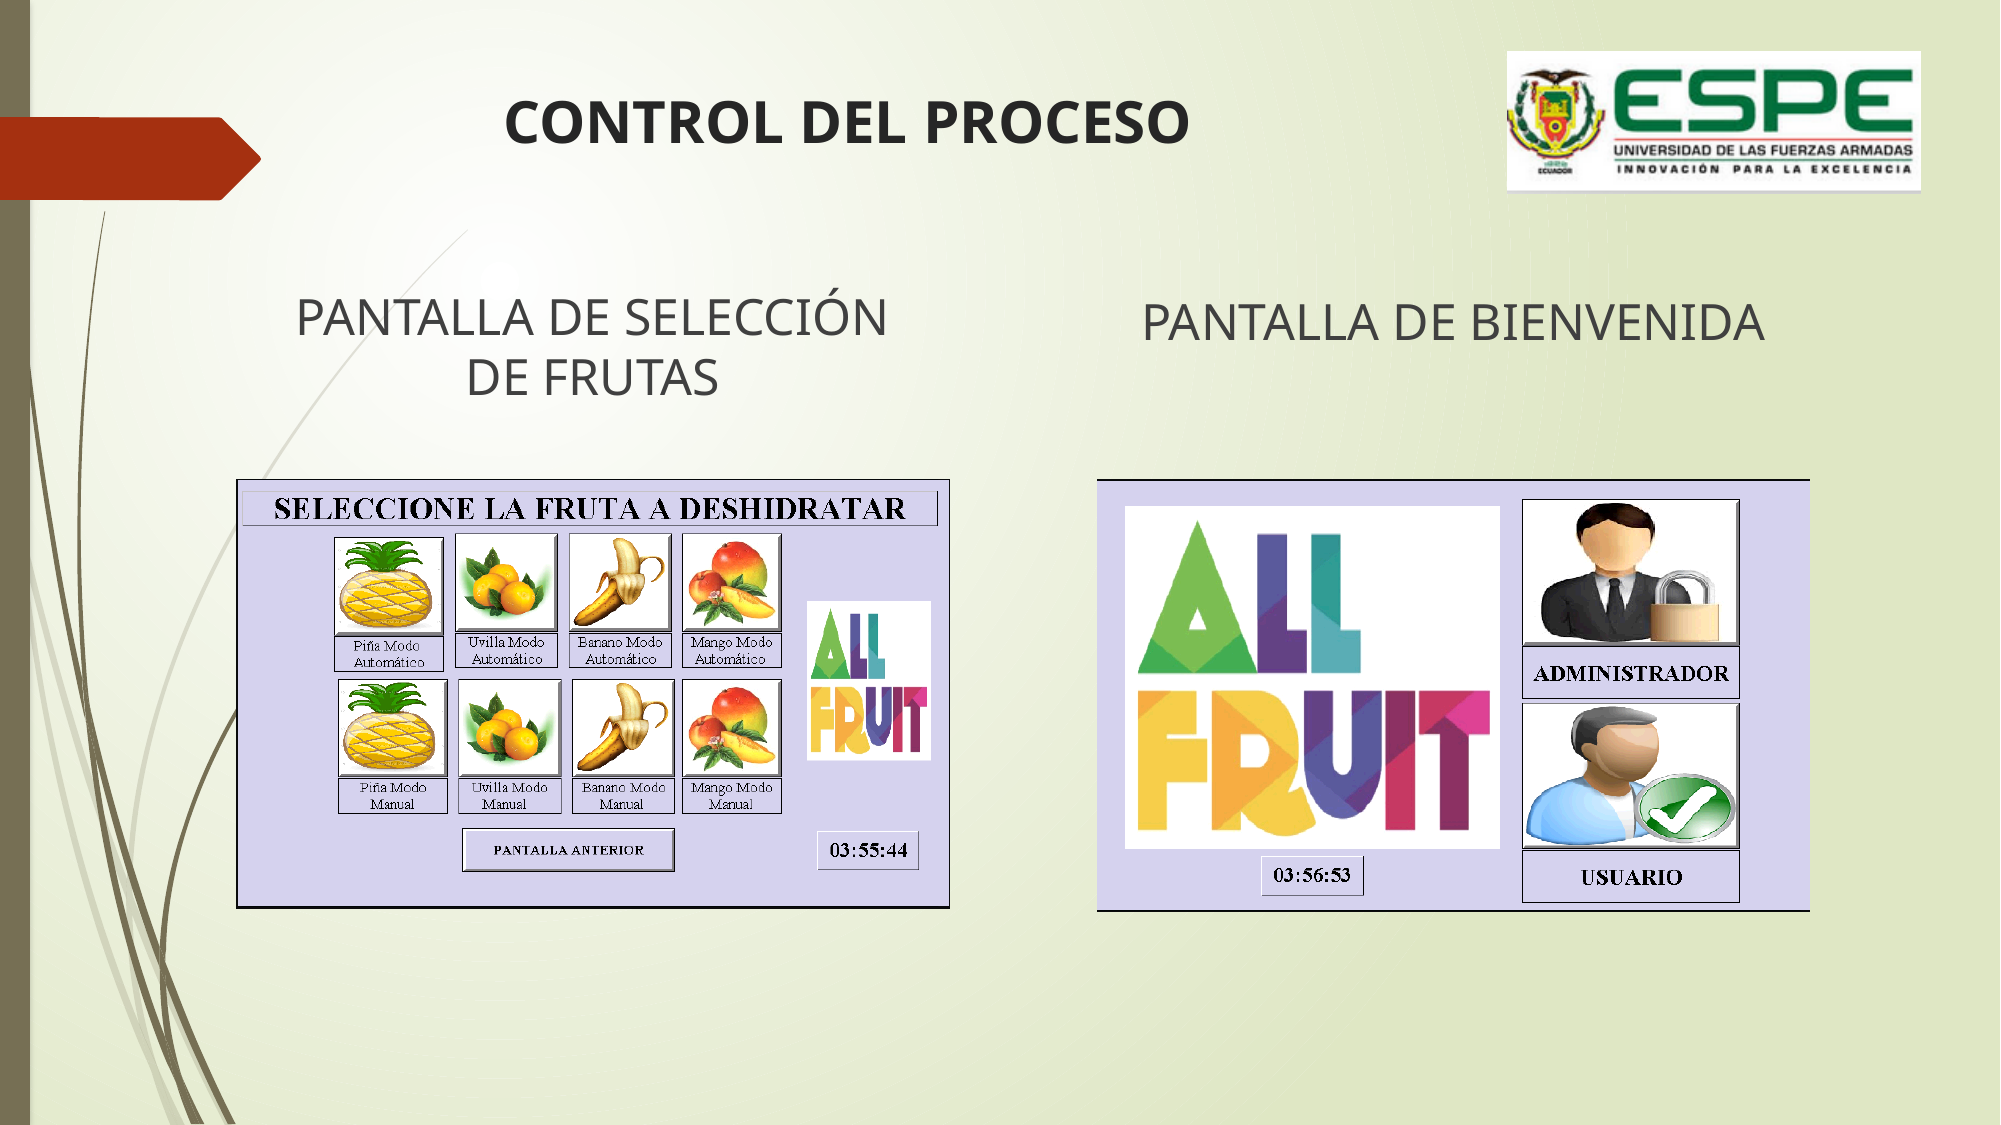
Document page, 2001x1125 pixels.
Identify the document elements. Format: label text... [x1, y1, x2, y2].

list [1097, 478, 1810, 912]
list PANTALLA DE SELECCIÓN DE FRUTAS [265, 318, 921, 414]
title CONTROL DEL PROCESO [116, 77, 1579, 288]
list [236, 478, 950, 910]
list PANTALLA DE BIENVENIDA [1125, 263, 1782, 359]
picture [1507, 50, 1921, 194]
